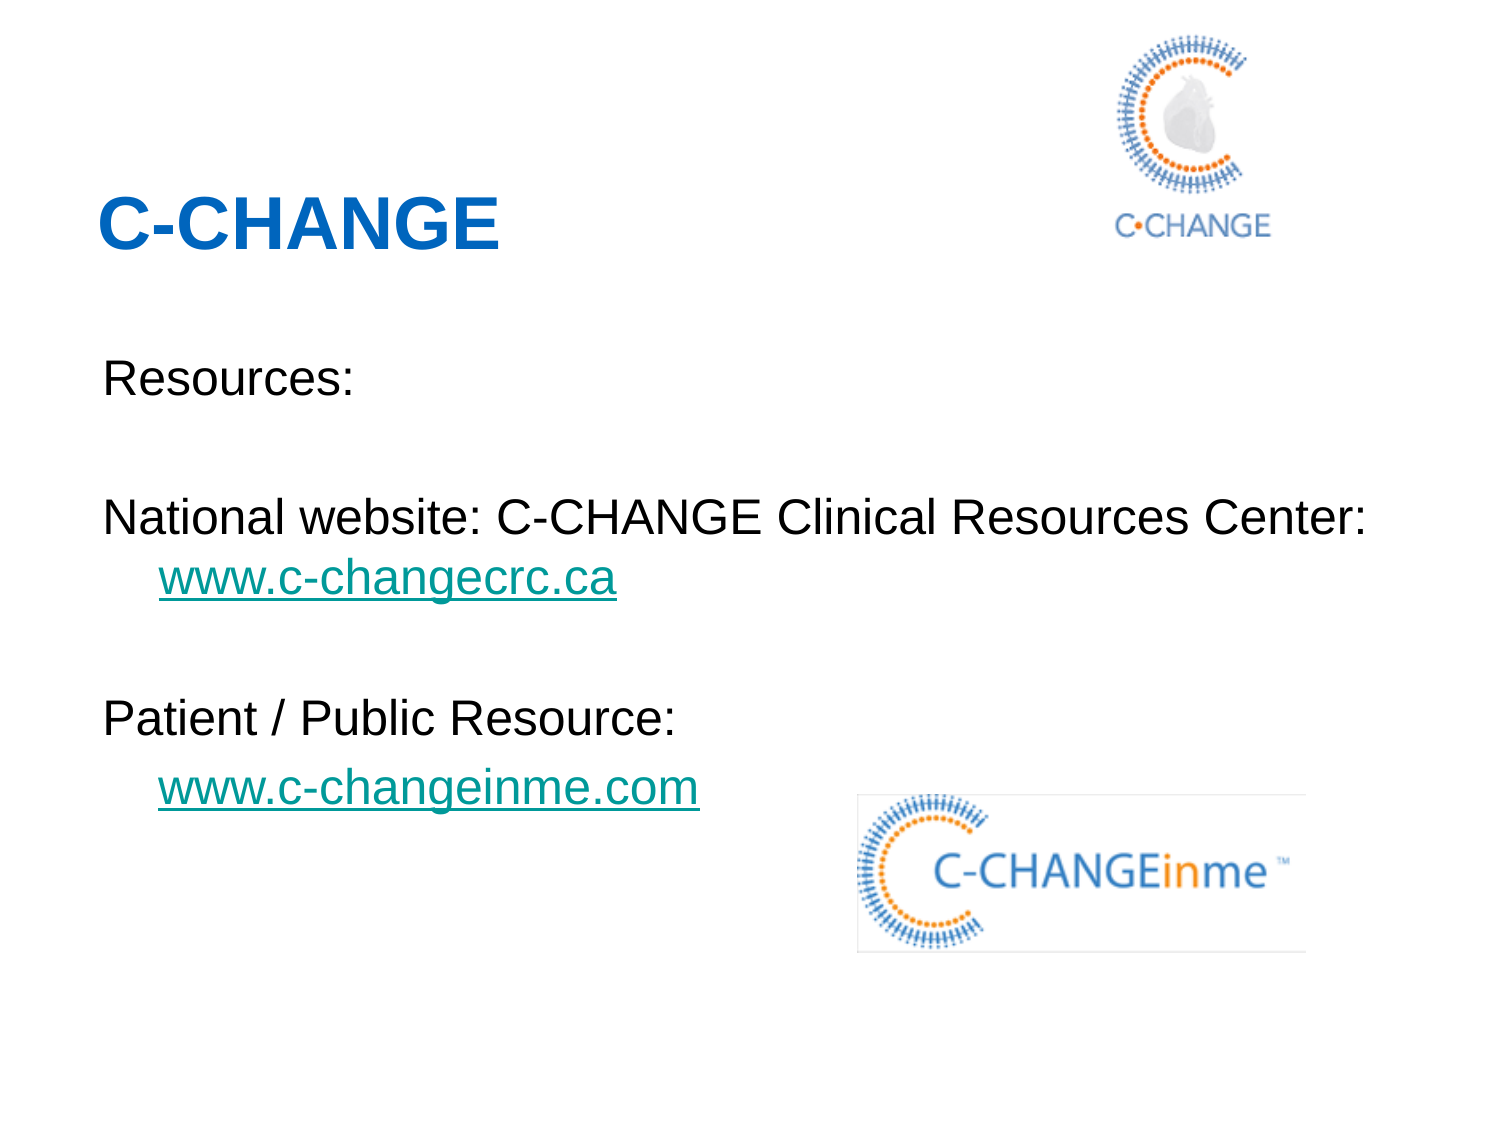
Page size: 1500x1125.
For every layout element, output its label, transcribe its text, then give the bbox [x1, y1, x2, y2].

picture [857, 793, 1306, 953]
picture [1081, 19, 1309, 251]
list Resources: National website: C-CHANGE Clinical Resources Center: www.c-changecrc.ca Patient / Public Resource: www.c-changeinme.com [86, 337, 1420, 986]
title C-CHANGE [41, 125, 1458, 314]
